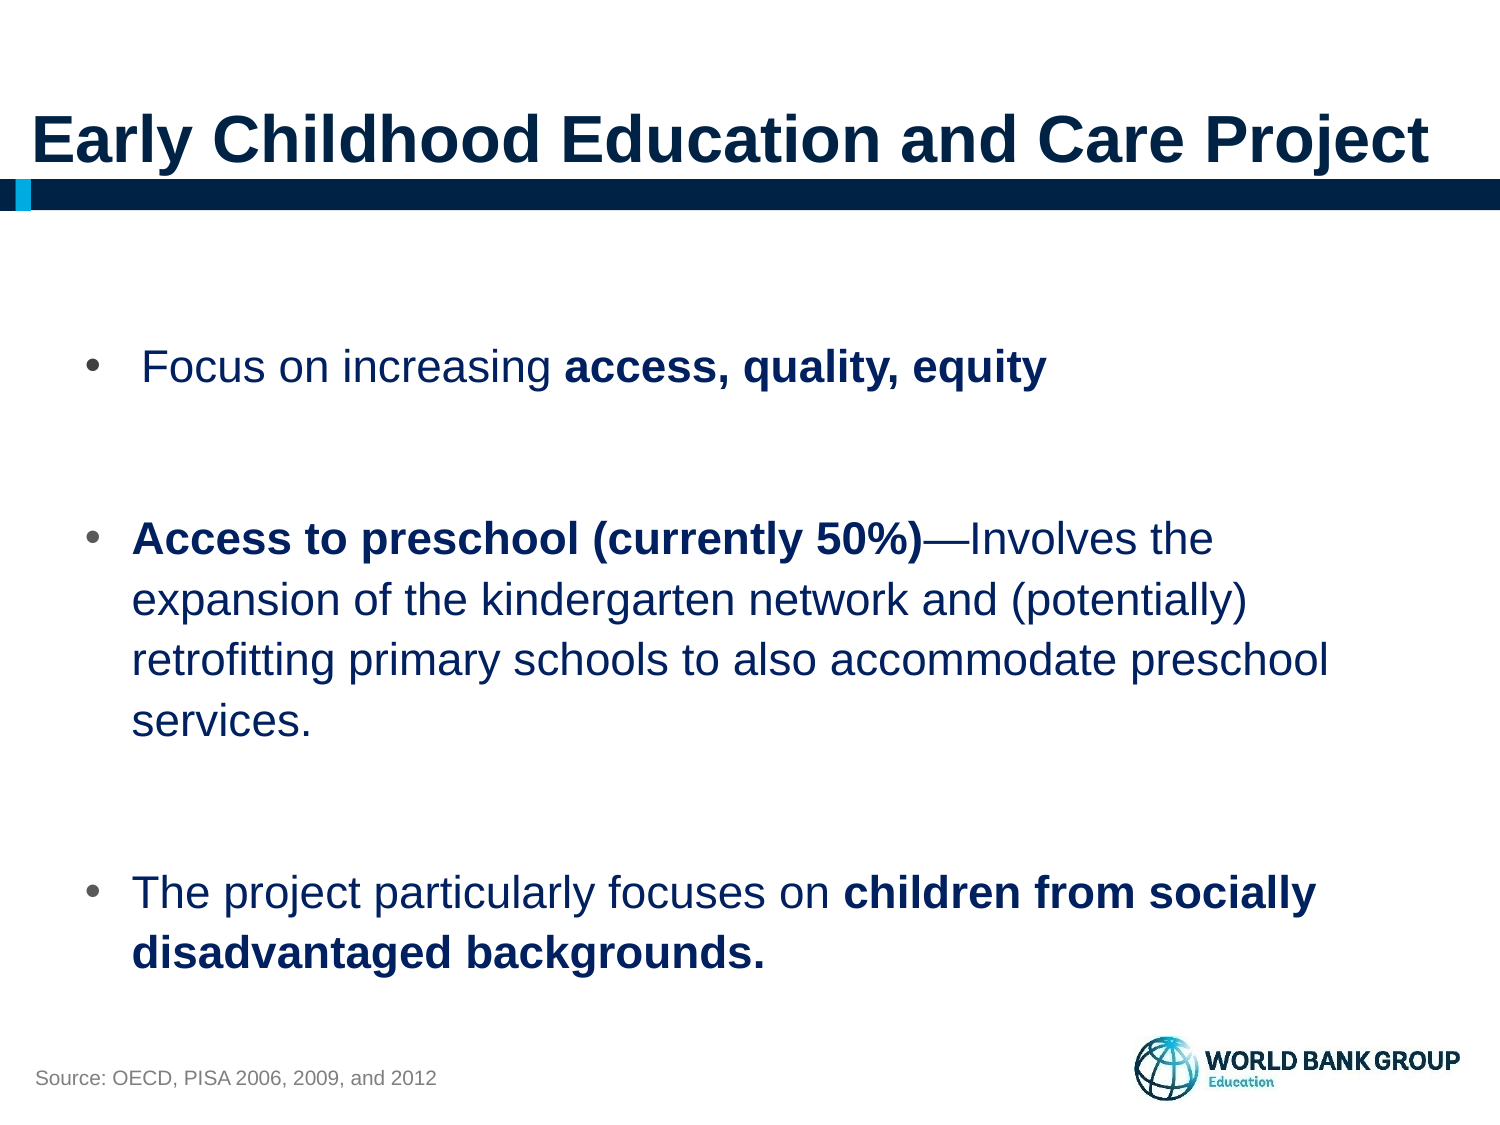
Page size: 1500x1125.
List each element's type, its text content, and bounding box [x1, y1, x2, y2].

title Early Childhood Education and Care Project [31, 51, 1473, 176]
picture [1134, 1036, 1460, 1101]
list Focus on increasing access, quality, equity Access to preschool (currently 50%)—Involves the expansion of the kindergarten network and (potentially) retrofitting primary schools to also accommodate preschool services. The project particularly focuses on children from socially disadvantaged backgrounds. [84, 336, 1366, 1013]
text_box Source: OECD, PISA 2006, 2009, and 2012 [20, 1056, 458, 1097]
picture [0, 179, 14, 211]
